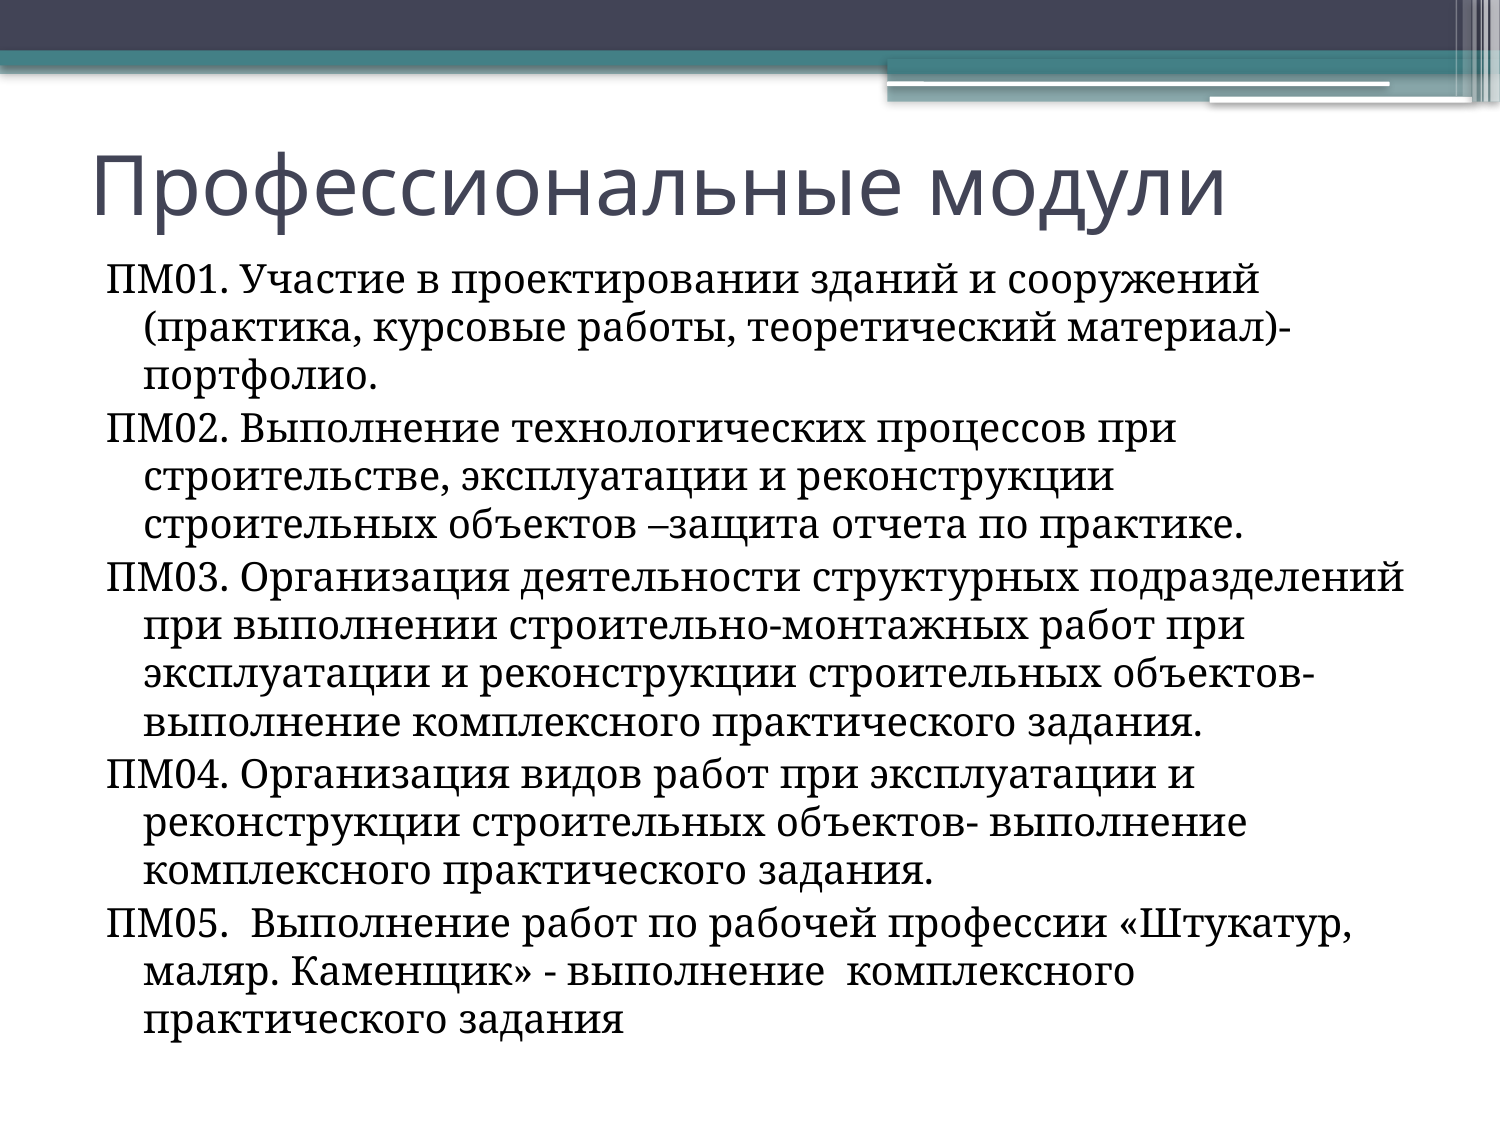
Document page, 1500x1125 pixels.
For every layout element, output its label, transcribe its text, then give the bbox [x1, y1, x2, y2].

list ПМ01. Участие в проектировании зданий и сооружений (практика, курсовые работы, теоретический материал)-портфолио. ПМ02. Выполнение технологических процессов при строительстве, эксплуатации и реконструкции строительных объектов –защита отчета по практике. ПМ03. Организация деятельности структурных подразделений при выполнении строительно-монтажных работ при эксплуатации и реконструкции строительных объектов- выполнение комплексного практического задания. ПМ04. Организация видов работ при эксплуатации и реконструкции строительных объектов- выполнение комплексного практического задания. ПМ05. Выполнение работ по рабочей профессии «Штукатур, маляр. Каменщик» - выполнение комплексного практического задания [75, 246, 1425, 1079]
title Профессиональные модули [75, 117, 1425, 246]
